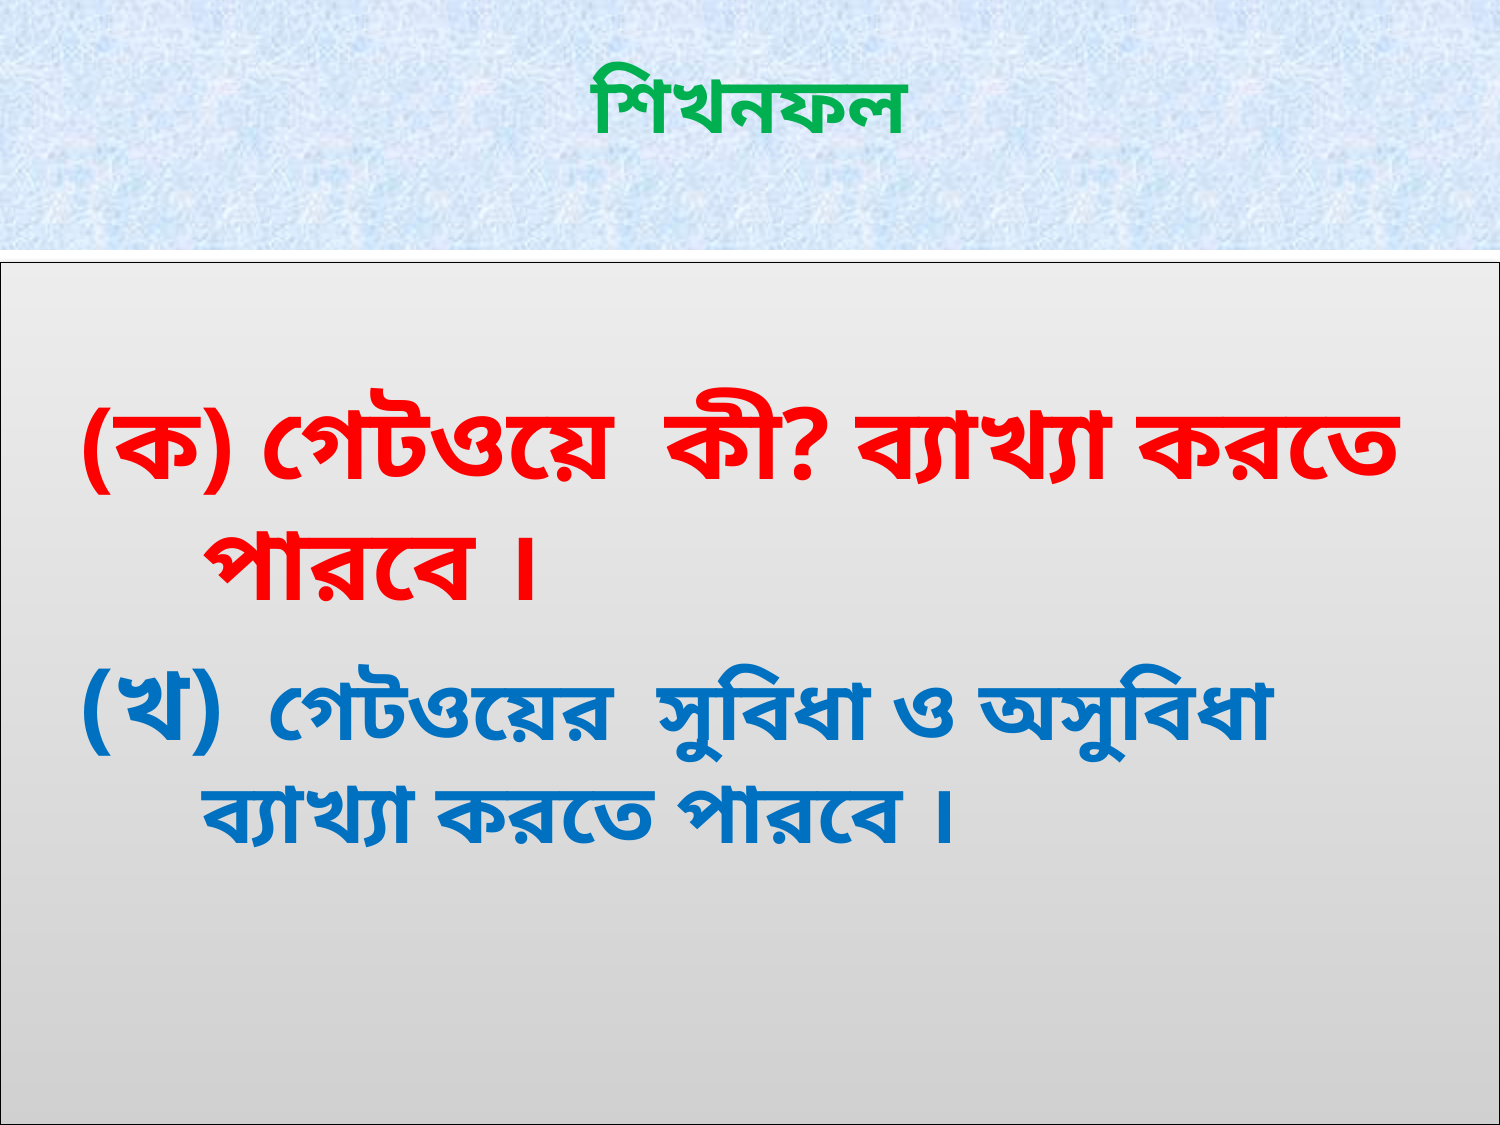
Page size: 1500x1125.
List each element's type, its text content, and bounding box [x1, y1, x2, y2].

list (ক) গেটওয়ে কী? ব্যাখ্যা করতে পারবে । (খ) গেটওয়ের ‍ সুবিধা ও অসুবিধা ব্যাখ্যা করতে পারবে । [0, 262, 1500, 1125]
title শিখনফল [0, 0, 1500, 250]
